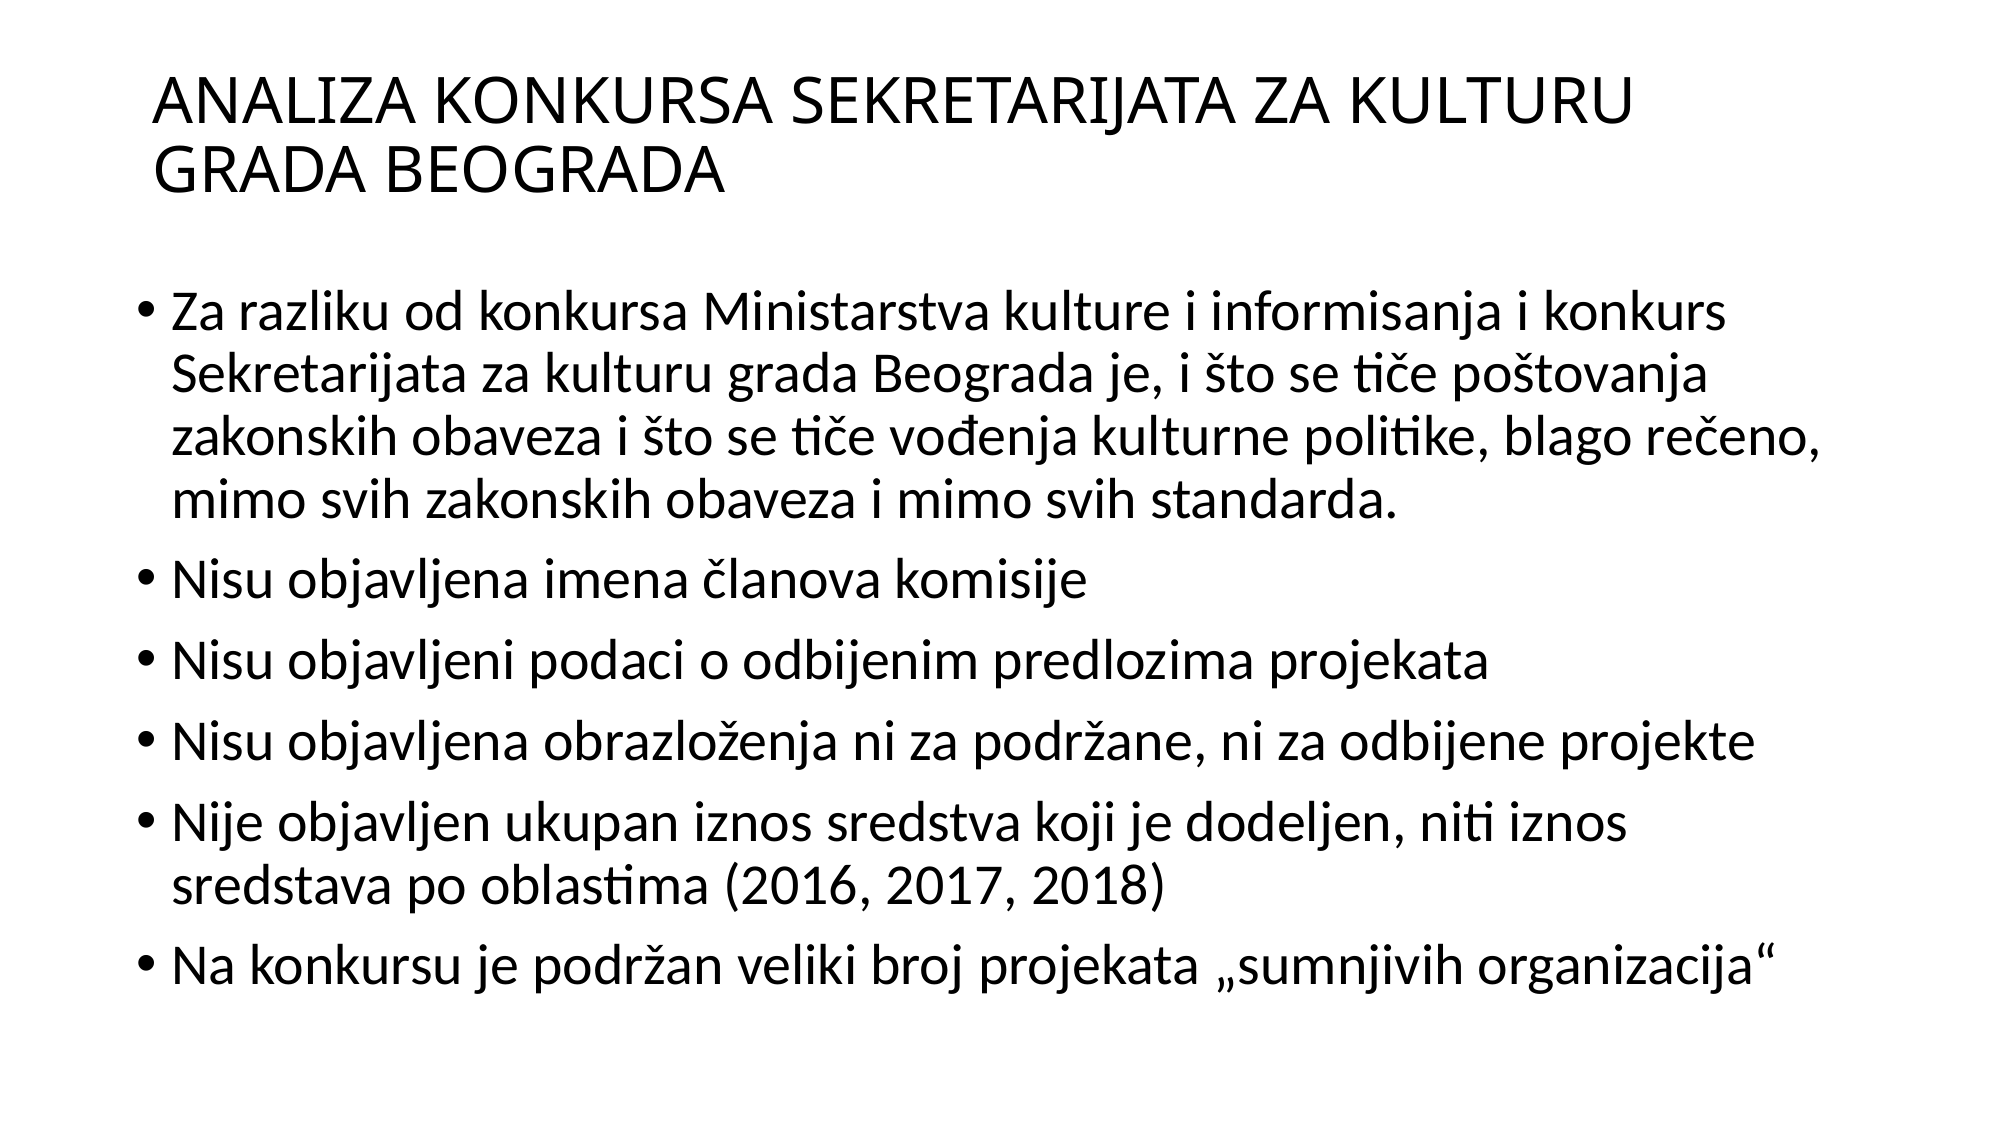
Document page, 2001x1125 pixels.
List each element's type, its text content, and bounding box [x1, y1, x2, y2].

title ANALIZA KONKURSA SEKRETARIJATA ZA KULTURU GRADA BEOGRADA [137, 59, 1863, 215]
list Za razliku od konkursa Ministarstva kulture i informisanja i konkurs Sekretarijata za kulturu grada Beograda je, i što se tiče poštovanja zakonskih obaveza i što se tiče vođenja kulturne politike, blago rečeno, mimo svih zakonskih obaveza i mimo svih standarda. Nisu objavljena imena članova komisije Nisu objavljeni podaci o odbijenim predlozima projekata Nisu objavljena obrazloženja ni za podržane, ni za odbijene projekte Nije objavljen ukupan iznos sredstva koji je dodeljen, niti iznos sredstava po oblastima (2016, 2017, 2018) Na konkursu je podržan veliki broj projekata „sumnjivih organizacija“ [121, 272, 1847, 1093]
